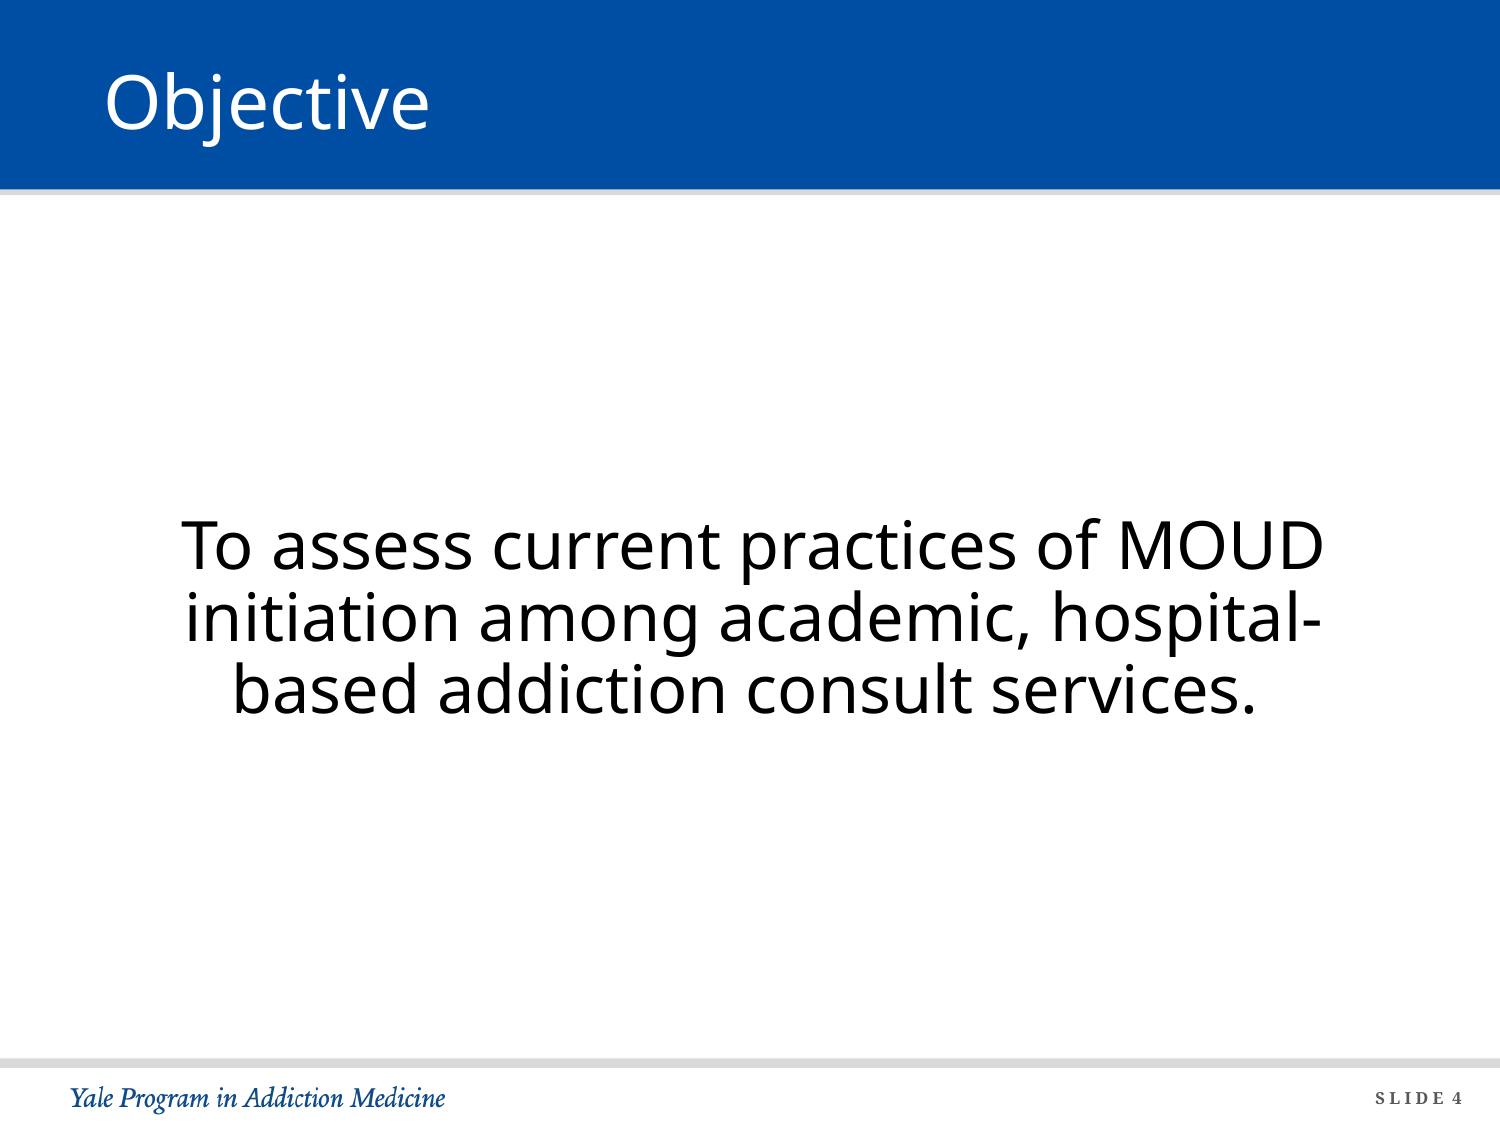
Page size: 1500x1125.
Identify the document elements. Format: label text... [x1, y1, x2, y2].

title Objective [88, 24, 1424, 176]
list To assess current practices of MOUD initiation among academic, hospital-based addiction consult services. [88, 237, 1422, 1003]
picture [62, 1081, 453, 1119]
